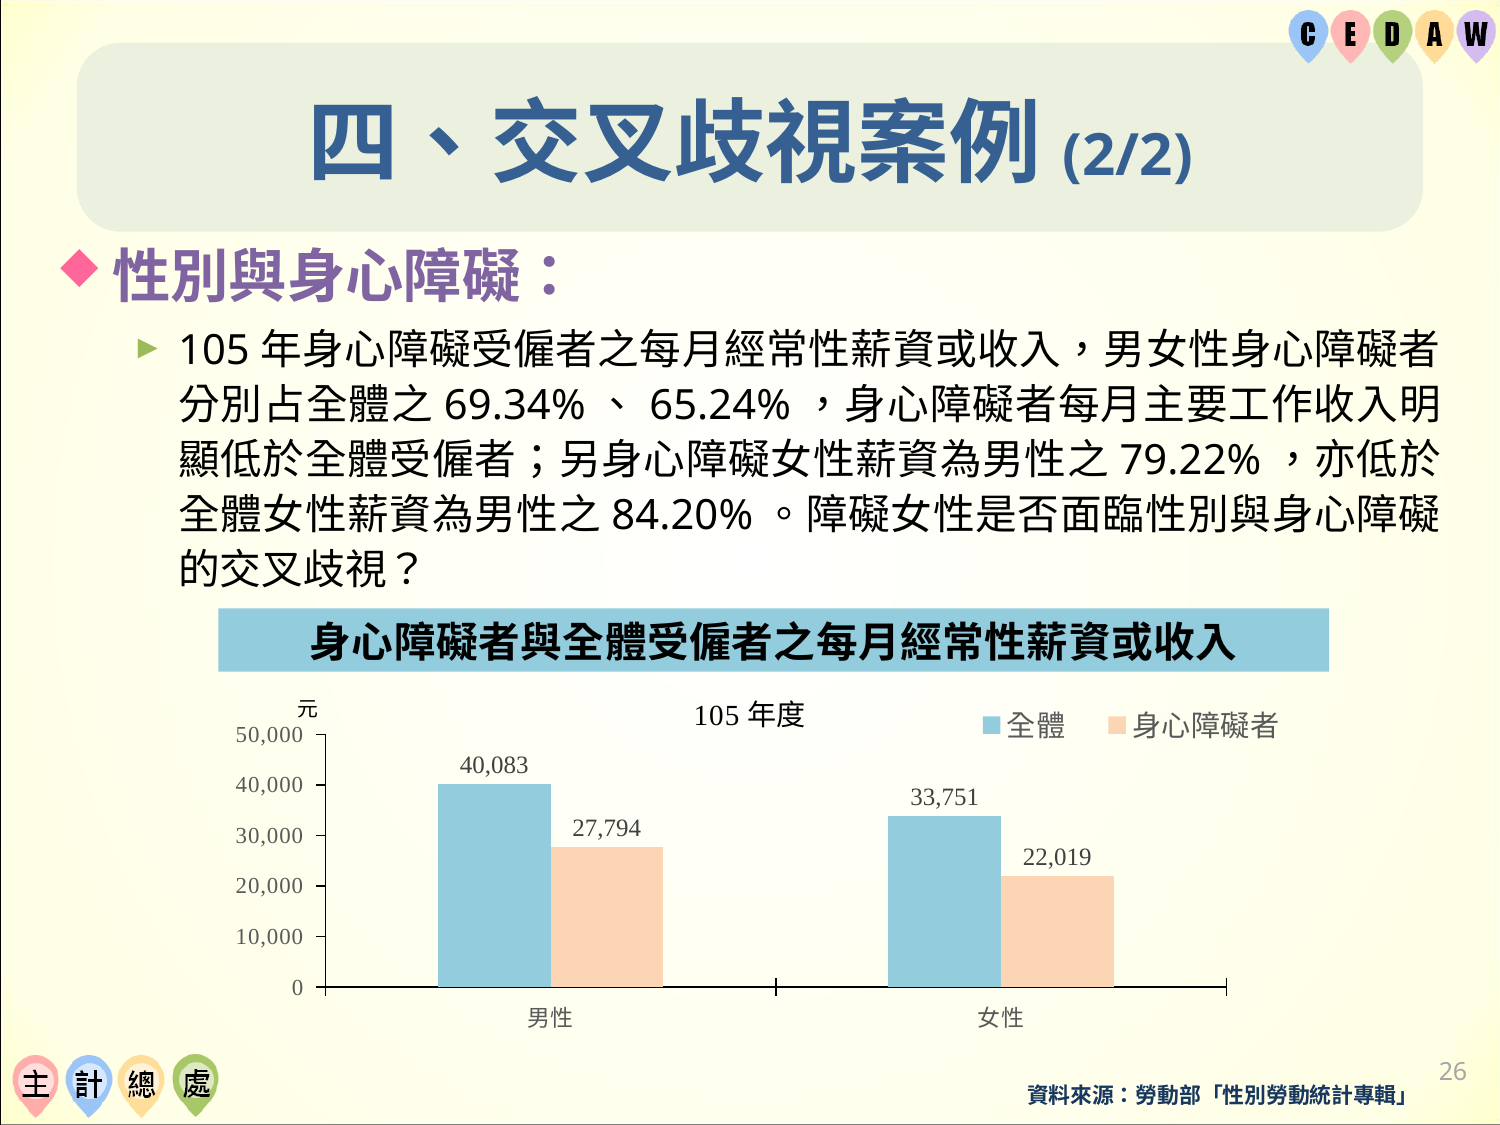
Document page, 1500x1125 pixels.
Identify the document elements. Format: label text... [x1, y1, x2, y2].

text_box 性別與身心障礙： 105年身心障礙受僱者之每月經常性薪資或收入，男女性身心障礙者分別占全體之69.34%、65.24%，身心障礙者每月主要工作收入明顯低於全體受僱者；另身心障礙女性薪資為男性之79.22%，亦低於全體女性薪資為男性之84.20%。障礙女性是否面臨性別與身心障礙的交叉歧視？ [41, 231, 1456, 637]
slide_number 25 [1132, 1042, 1483, 1103]
title 四、交叉歧視案例(2/2) [75, 45, 1425, 231]
chart [105, 604, 1394, 1043]
picture [0, 0, 1500, 1125]
text_box 資料來源：勞動部「性別勞動統計專輯」 [1012, 1074, 1453, 1116]
